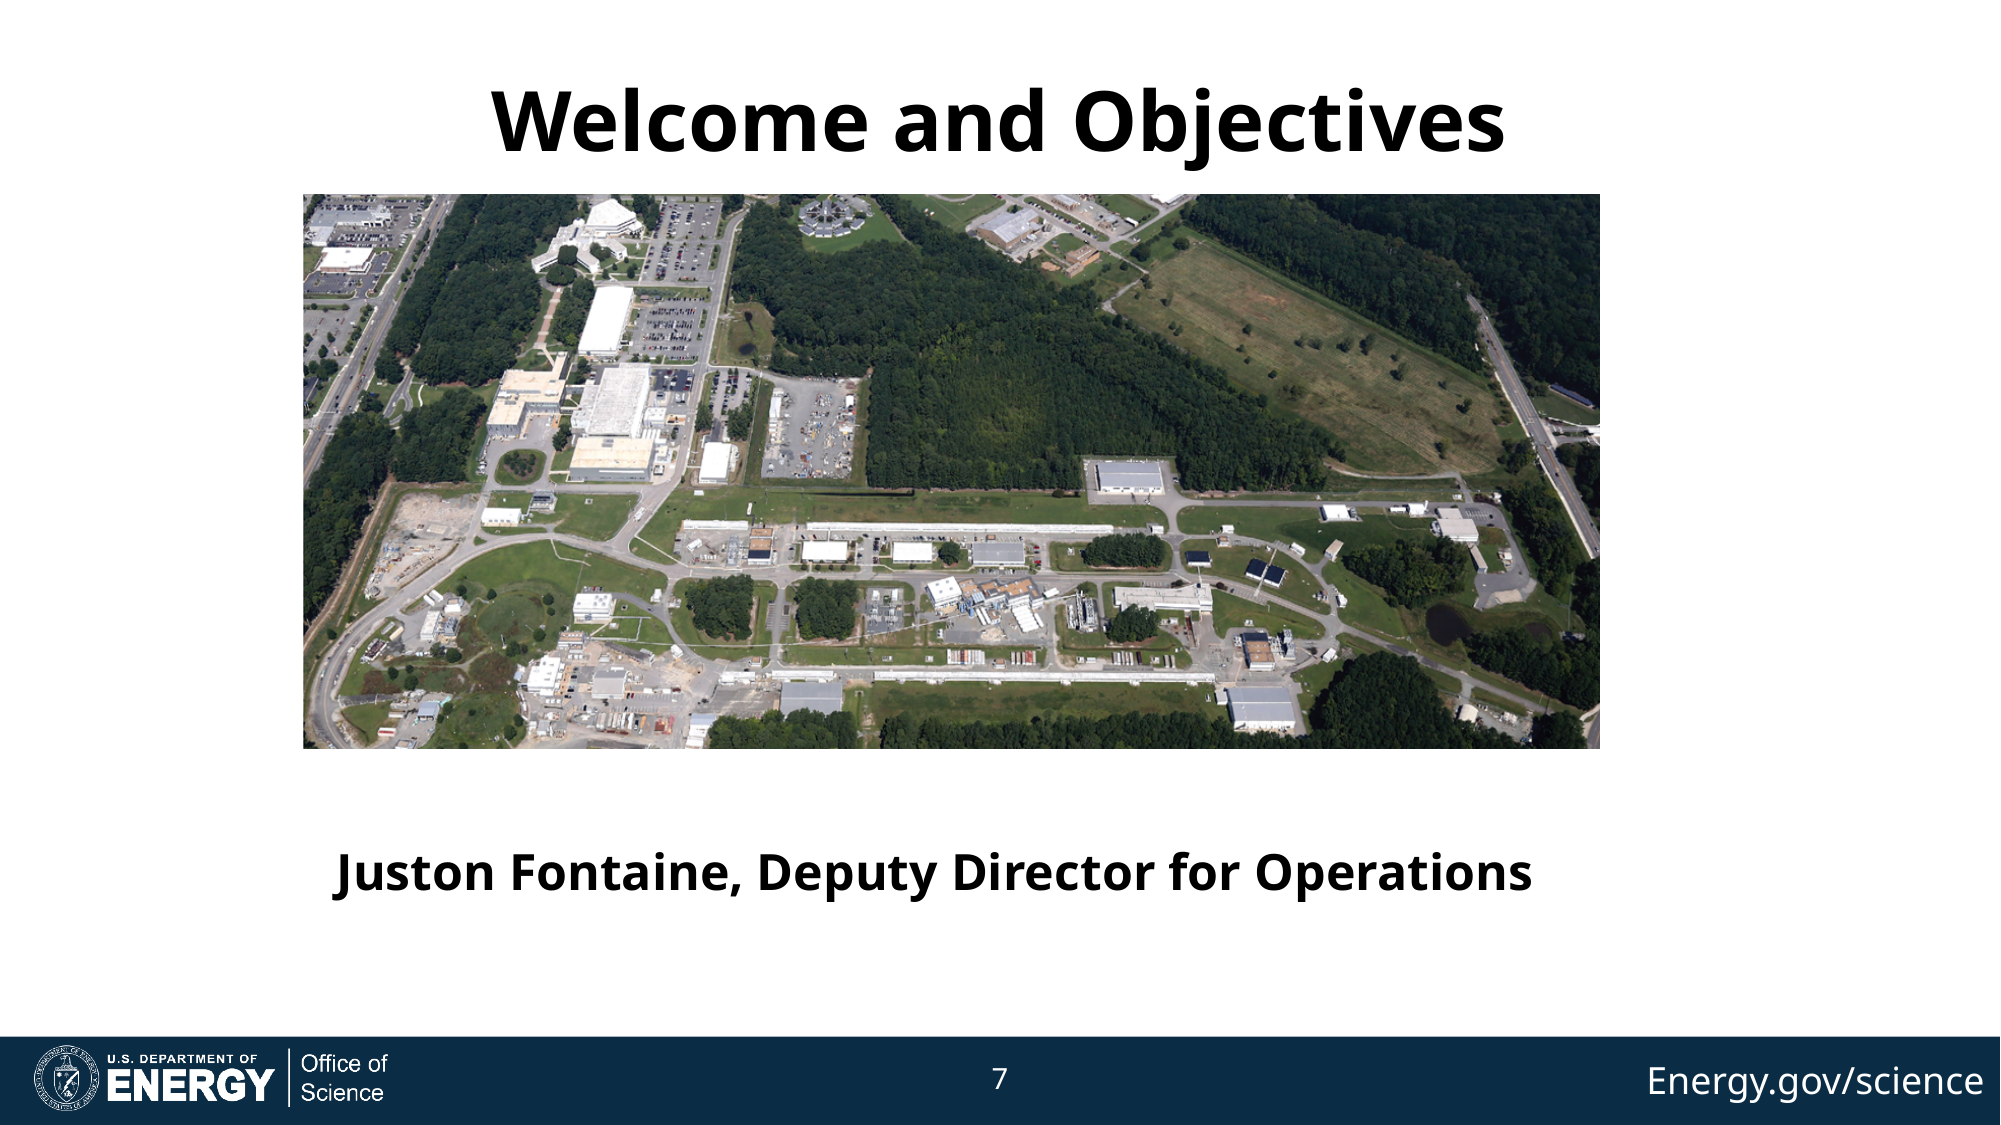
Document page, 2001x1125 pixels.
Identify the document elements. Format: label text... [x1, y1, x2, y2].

text_box Juston Fontaine, Deputy Director for Operations [303, 772, 1569, 908]
title Welcome and Objectives [0, 0, 2000, 249]
picture [303, 194, 1600, 749]
slide_number 7 [774, 1050, 1225, 1111]
picture [34, 1045, 388, 1111]
